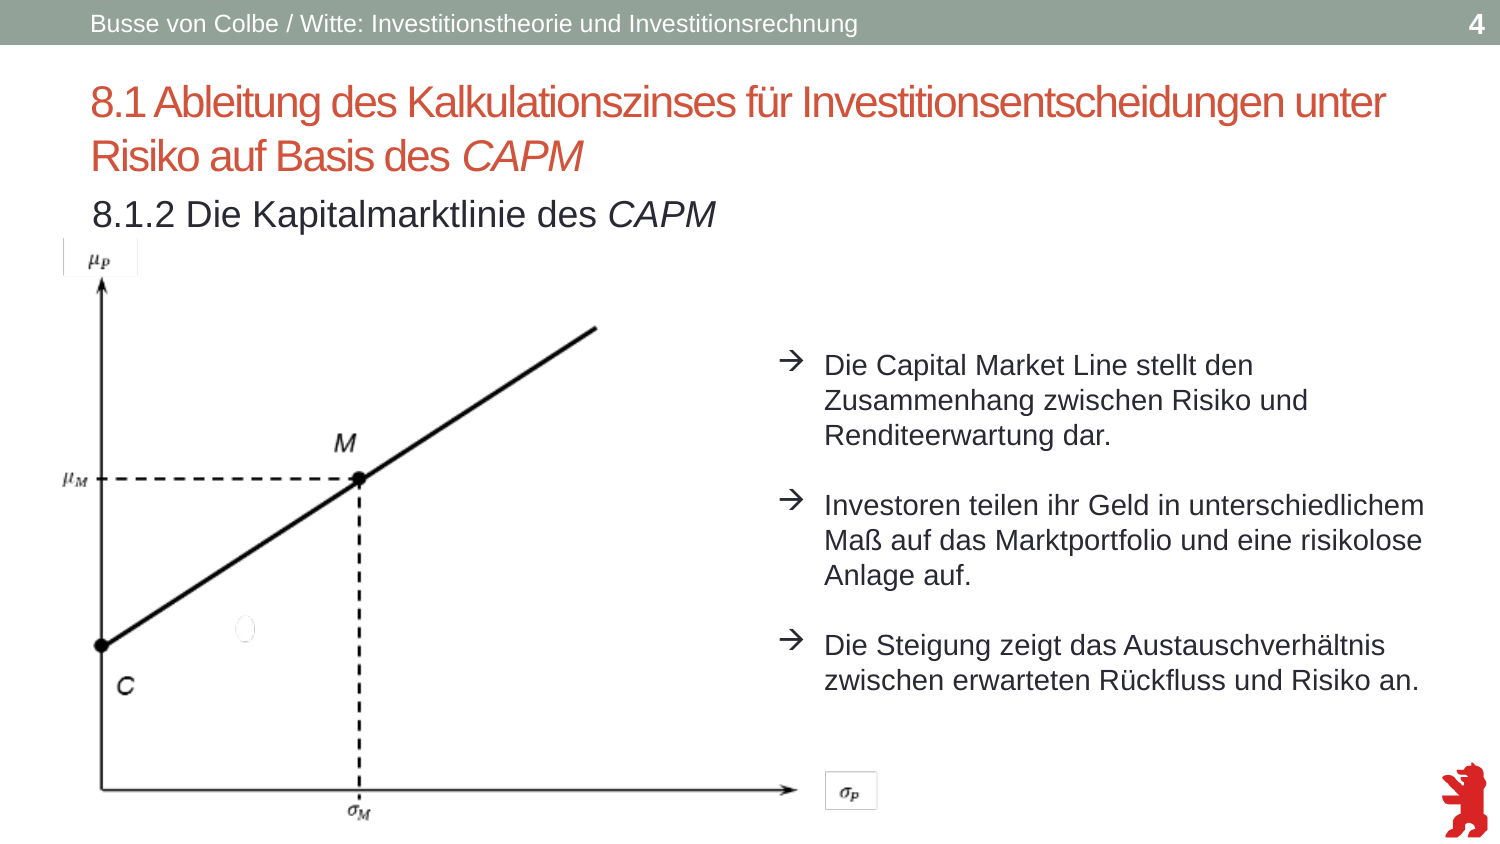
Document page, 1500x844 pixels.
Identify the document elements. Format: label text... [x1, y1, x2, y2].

text_box 8.1.2 Die Kapitalmarktlinie des CAPM [77, 182, 731, 235]
slide_number 4 [1325, 2, 1500, 43]
title 8.1 Ableitung des Kalkulationszinses für Investitionsentscheidungen unter Risiko auf Basis des CAPM [75, 65, 1425, 188]
text_box Busse von Colbe / Witte: Investitionstheorie und Investitionsrechnung [75, 2, 1238, 43]
picture [1434, 760, 1500, 844]
picture [38, 238, 882, 827]
text_box Die Capital Market Line stellt den Zusammenhang zwischen Risiko und Renditeerwartung dar. Investoren teilen ihr Geld in unterschiedlichem Maß auf das Marktportfolio und eine risikolose Anlage auf. Die Steigung zeigt das Austauschverhältnis zwischen erwarteten Rückfluss und Risiko an. [890, 339, 1449, 704]
